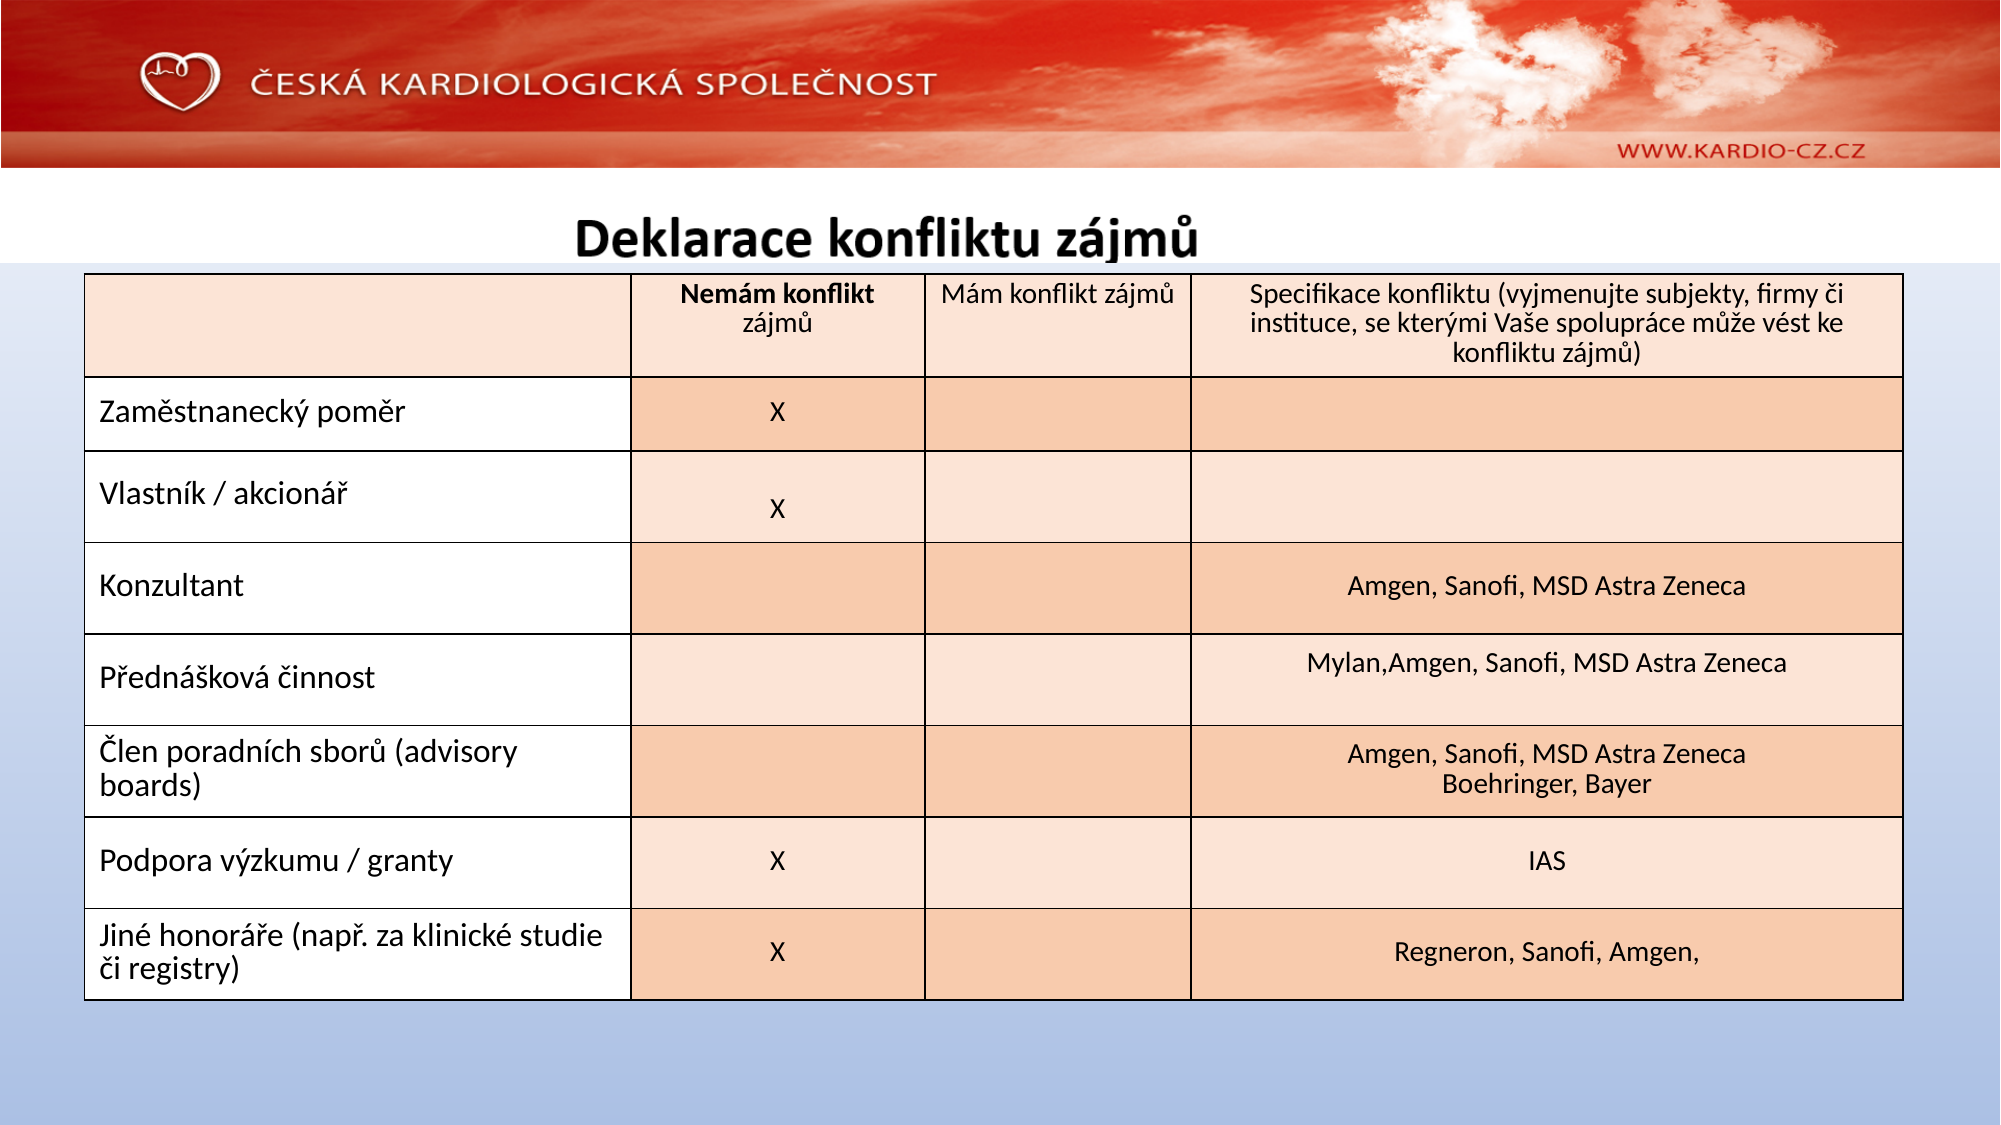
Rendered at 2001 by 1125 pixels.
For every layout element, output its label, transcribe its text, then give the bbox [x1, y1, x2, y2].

table_cell [1192, 452, 1902, 542]
table_cell Amgen, Sanofi, MSD Astra Zeneca Boehringer, Bayer [1192, 726, 1902, 816]
table_cell [926, 543, 1190, 633]
table_cell Přednášková činnost [85, 635, 630, 725]
table_header Mám konflikt zájmů [926, 275, 1190, 376]
table_header Specifikace konfliktu (vyjmenujte subjekty, firmy či instituce, se kterými Vaše spolupráce může vést ke konfliktu zájmů) [1192, 275, 1902, 376]
table_cell [632, 635, 924, 725]
table_cell Amgen, Sanofi, MSD Astra Zeneca [1192, 543, 1902, 633]
table_cell [926, 909, 1190, 999]
table_cell Konzultant [85, 543, 630, 633]
table_cell [926, 818, 1190, 908]
table_cell [632, 543, 924, 633]
table_cell Jiné honoráře (např. za klinické studie či registry) [85, 909, 630, 999]
table_cell Zaměstnanecký poměr [85, 378, 630, 450]
table_cell Vlastník / akcionář [85, 452, 630, 542]
table_cell [926, 378, 1190, 450]
table_cell Podpora výzkumu / granty [85, 818, 630, 908]
table_cell Mylan,Amgen, Sanofi, MSD Astra Zeneca [1192, 635, 1902, 725]
table_cell X [632, 909, 924, 999]
table_cell [1192, 378, 1902, 450]
table_cell X [632, 378, 924, 450]
table_header Nemám konflikt zájmů [632, 275, 924, 376]
table_header [85, 275, 630, 376]
table_cell Člen poradních sborů (advisory boards) [85, 726, 630, 816]
table_cell X [632, 452, 924, 542]
table_cell [926, 635, 1190, 725]
table_cell X [632, 818, 924, 908]
picture [0, 0, 2000, 263]
table_cell IAS [1192, 818, 1902, 908]
table_cell [632, 726, 924, 816]
table_cell [926, 452, 1190, 542]
table_cell Regneron, Sanofi, Amgen, [1192, 909, 1902, 999]
table_cell [926, 726, 1190, 816]
